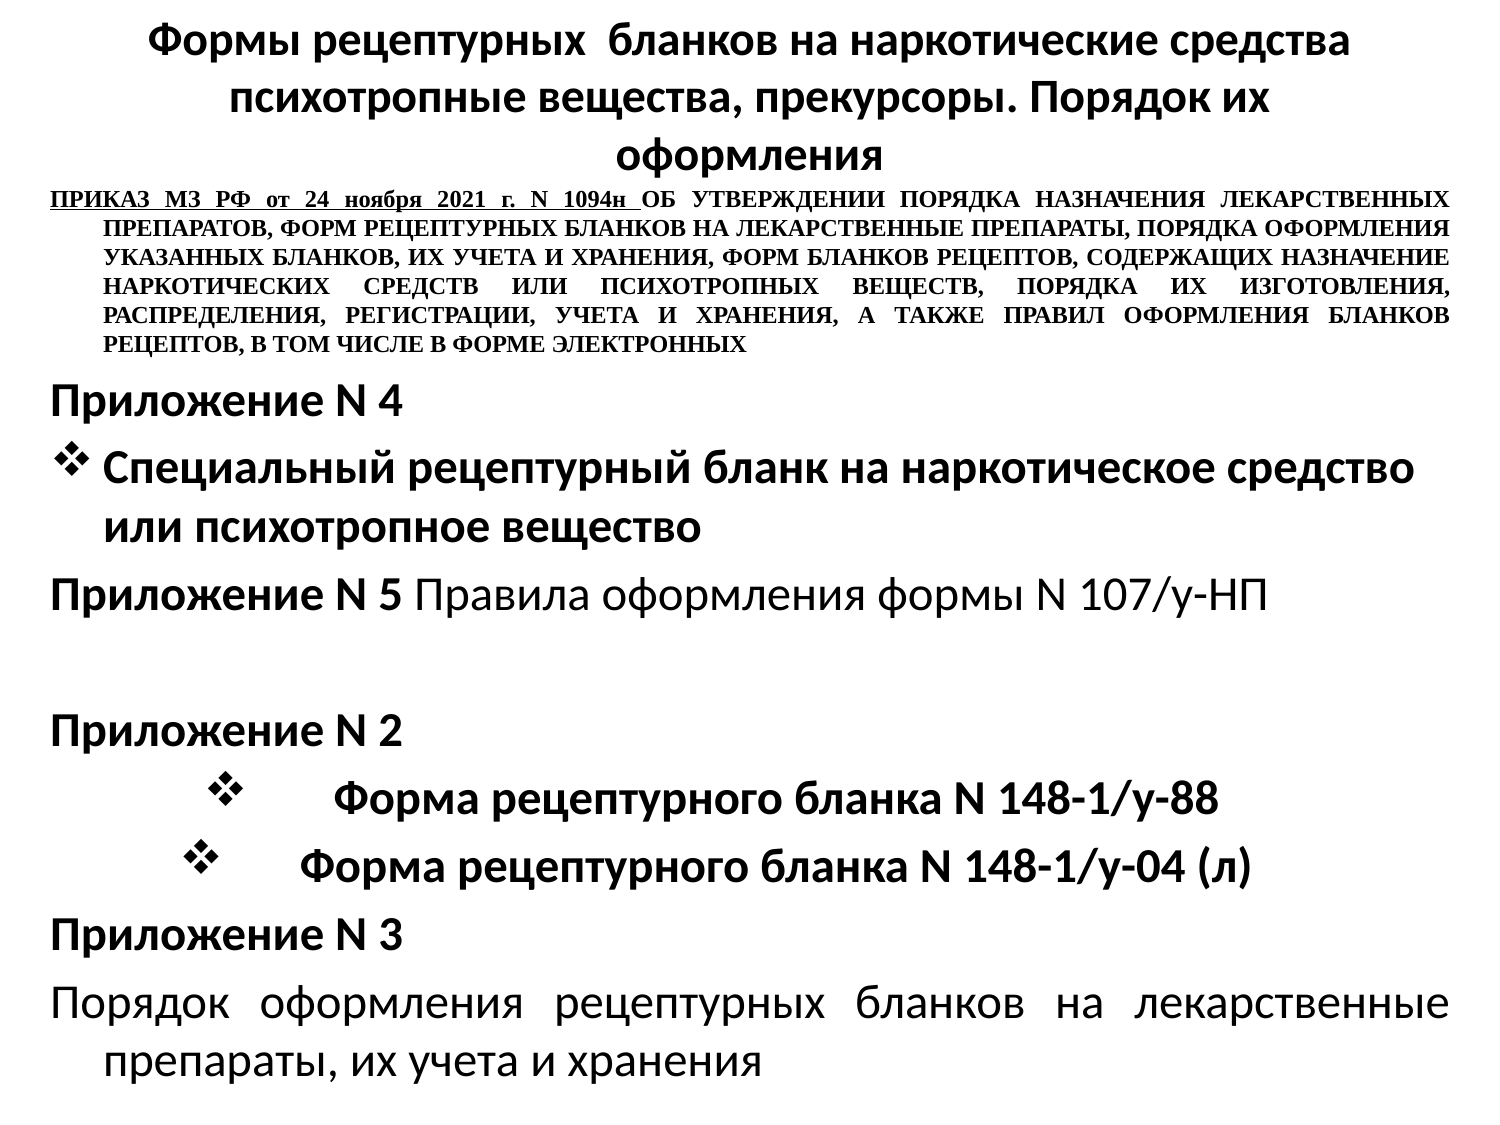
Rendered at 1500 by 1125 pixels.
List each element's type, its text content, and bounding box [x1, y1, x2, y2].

list ПРИКАЗ МЗ РФ от 24 ноября 2021 г. N 1094н ОБ УТВЕРЖДЕНИИ ПОРЯДКА НАЗНАЧЕНИЯ ЛЕКАРСТВЕННЫХ ПРЕПАРАТОВ, ФОРМ РЕЦЕПТУРНЫХ БЛАНКОВ НА ЛЕКАРСТВЕННЫЕ ПРЕПАРАТЫ, ПОРЯДКА ОФОРМЛЕНИЯ УКАЗАННЫХ БЛАНКОВ, ИХ УЧЕТА И ХРАНЕНИЯ, ФОРМ БЛАНКОВ РЕЦЕПТОВ, СОДЕРЖАЩИХ НАЗНАЧЕНИЕ НАРКОТИЧЕСКИХ СРЕДСТВ ИЛИ ПСИХОТРОПНЫХ ВЕЩЕСТВ, ПОРЯДКА ИХ ИЗГОТОВЛЕНИЯ, РАСПРЕДЕЛЕНИЯ, РЕГИСТРАЦИИ, УЧЕТА И ХРАНЕНИЯ, А ТАКЖЕ ПРАВИЛ ОФОРМЛЕНИЯ БЛАНКОВ РЕЦЕПТОВ, В ТОМ ЧИСЛЕ В ФОРМЕ ЭЛЕКТРОННЫХ Приложение N 4 Специальный рецептурный бланк на наркотическое средство или психотропное вещество Приложение N 5 Правила оформления формы N 107/у-НП Приложение N 2 Форма рецептурного бланка N 148-1/у-88 Форма рецептурного бланка N 148-1/у-04 (л) Приложение N 3 Порядок оформления рецептурных бланков на лекарственные препараты, их учета и хранения [35, 175, 1465, 1102]
title Формы рецептурных бланков на наркотические средства психотропные вещества, прекурсоры. Порядок их оформления [75, 0, 1425, 175]
